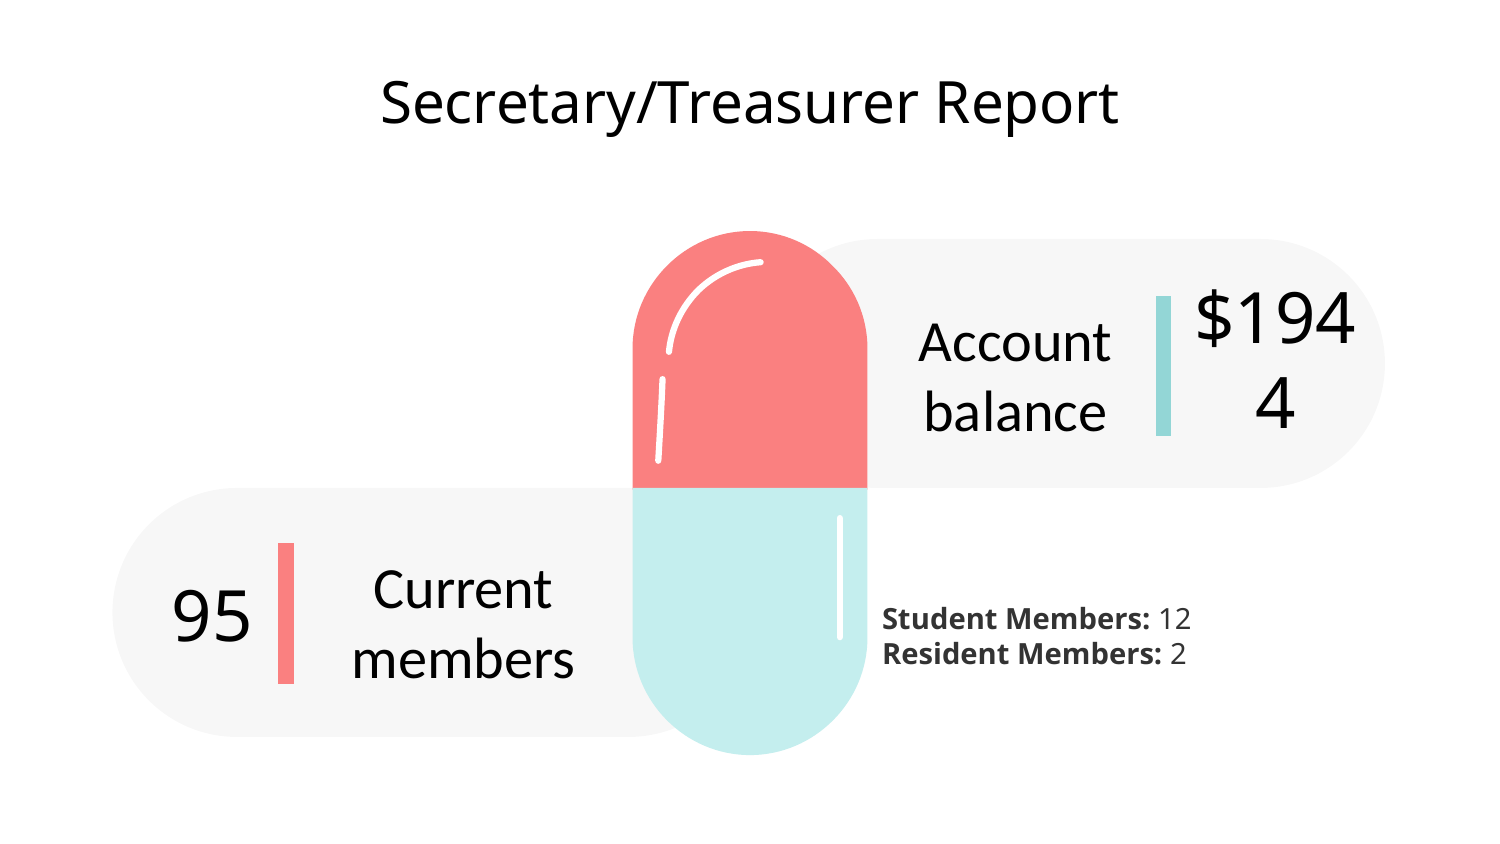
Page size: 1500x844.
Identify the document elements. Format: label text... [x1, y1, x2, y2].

text_box Student Members: 12 Resident Members: 2 [872, 593, 1500, 678]
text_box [112, 487, 627, 738]
title Secretary/Treasurer Report [51, 50, 1449, 175]
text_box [872, 238, 1388, 489]
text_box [632, 230, 868, 756]
